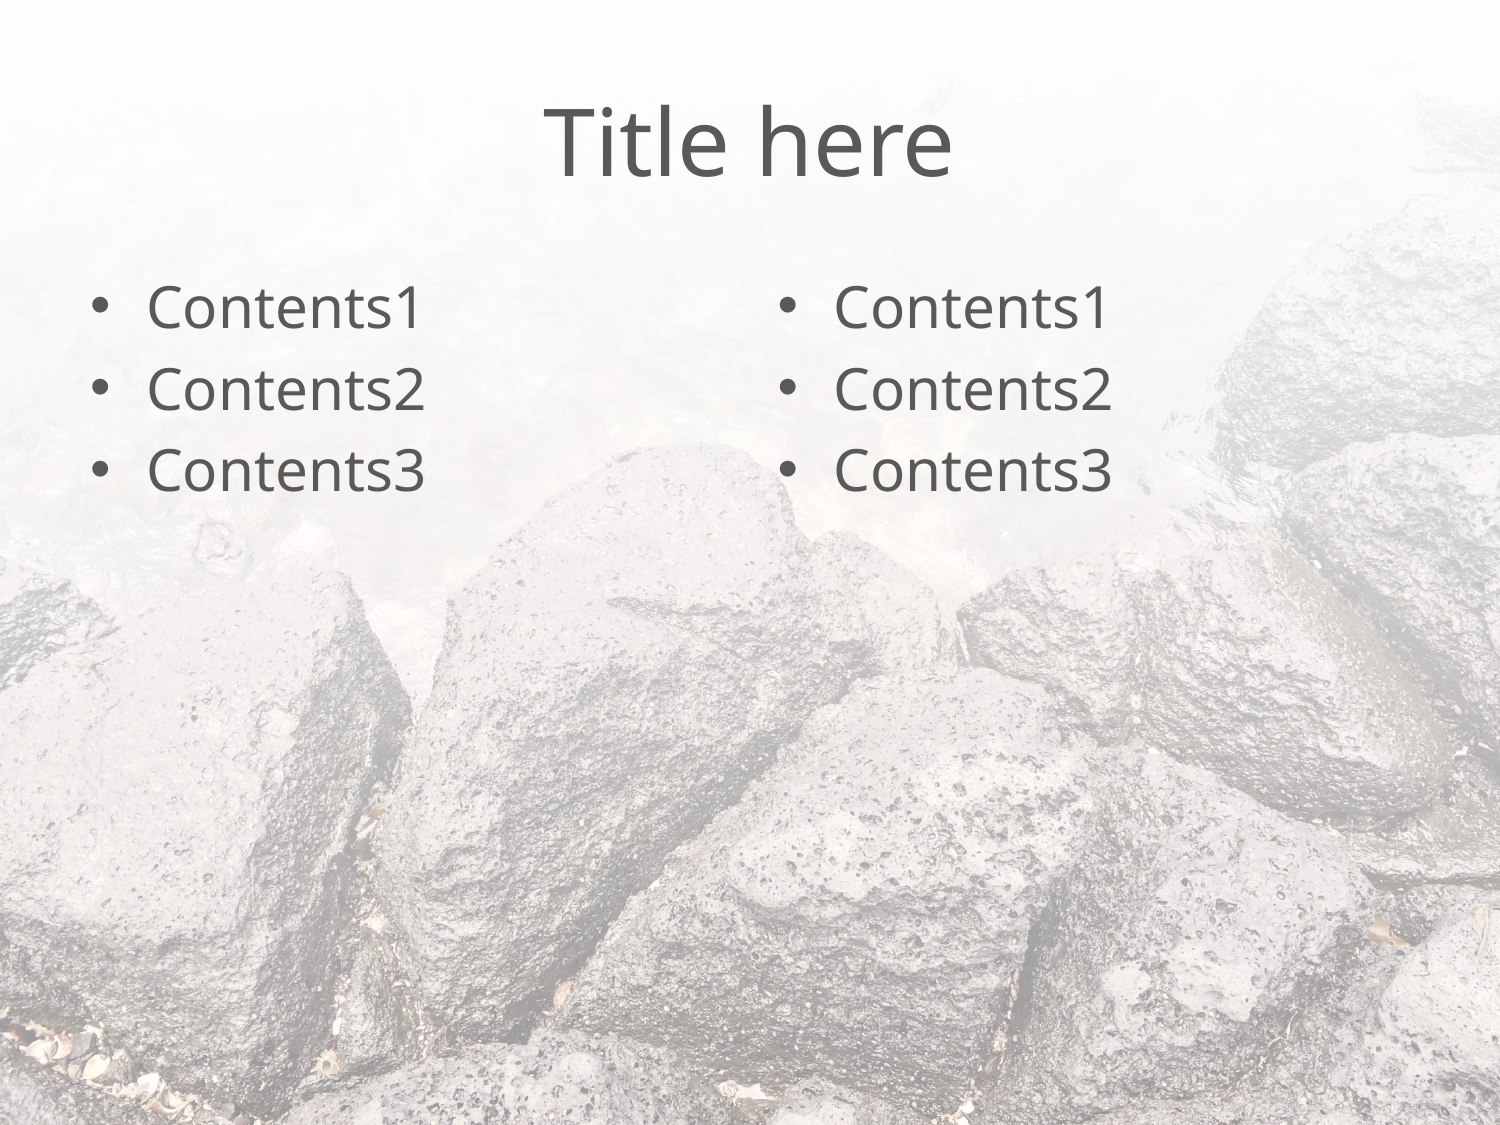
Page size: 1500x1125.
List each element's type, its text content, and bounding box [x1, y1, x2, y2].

title Title here [75, 45, 1425, 233]
list Contents1 Contents2 Contents3 [75, 262, 738, 1005]
list Contents1 Contents2 Contents3 [762, 262, 1425, 1005]
text_box [0, 0, 1500, 1125]
